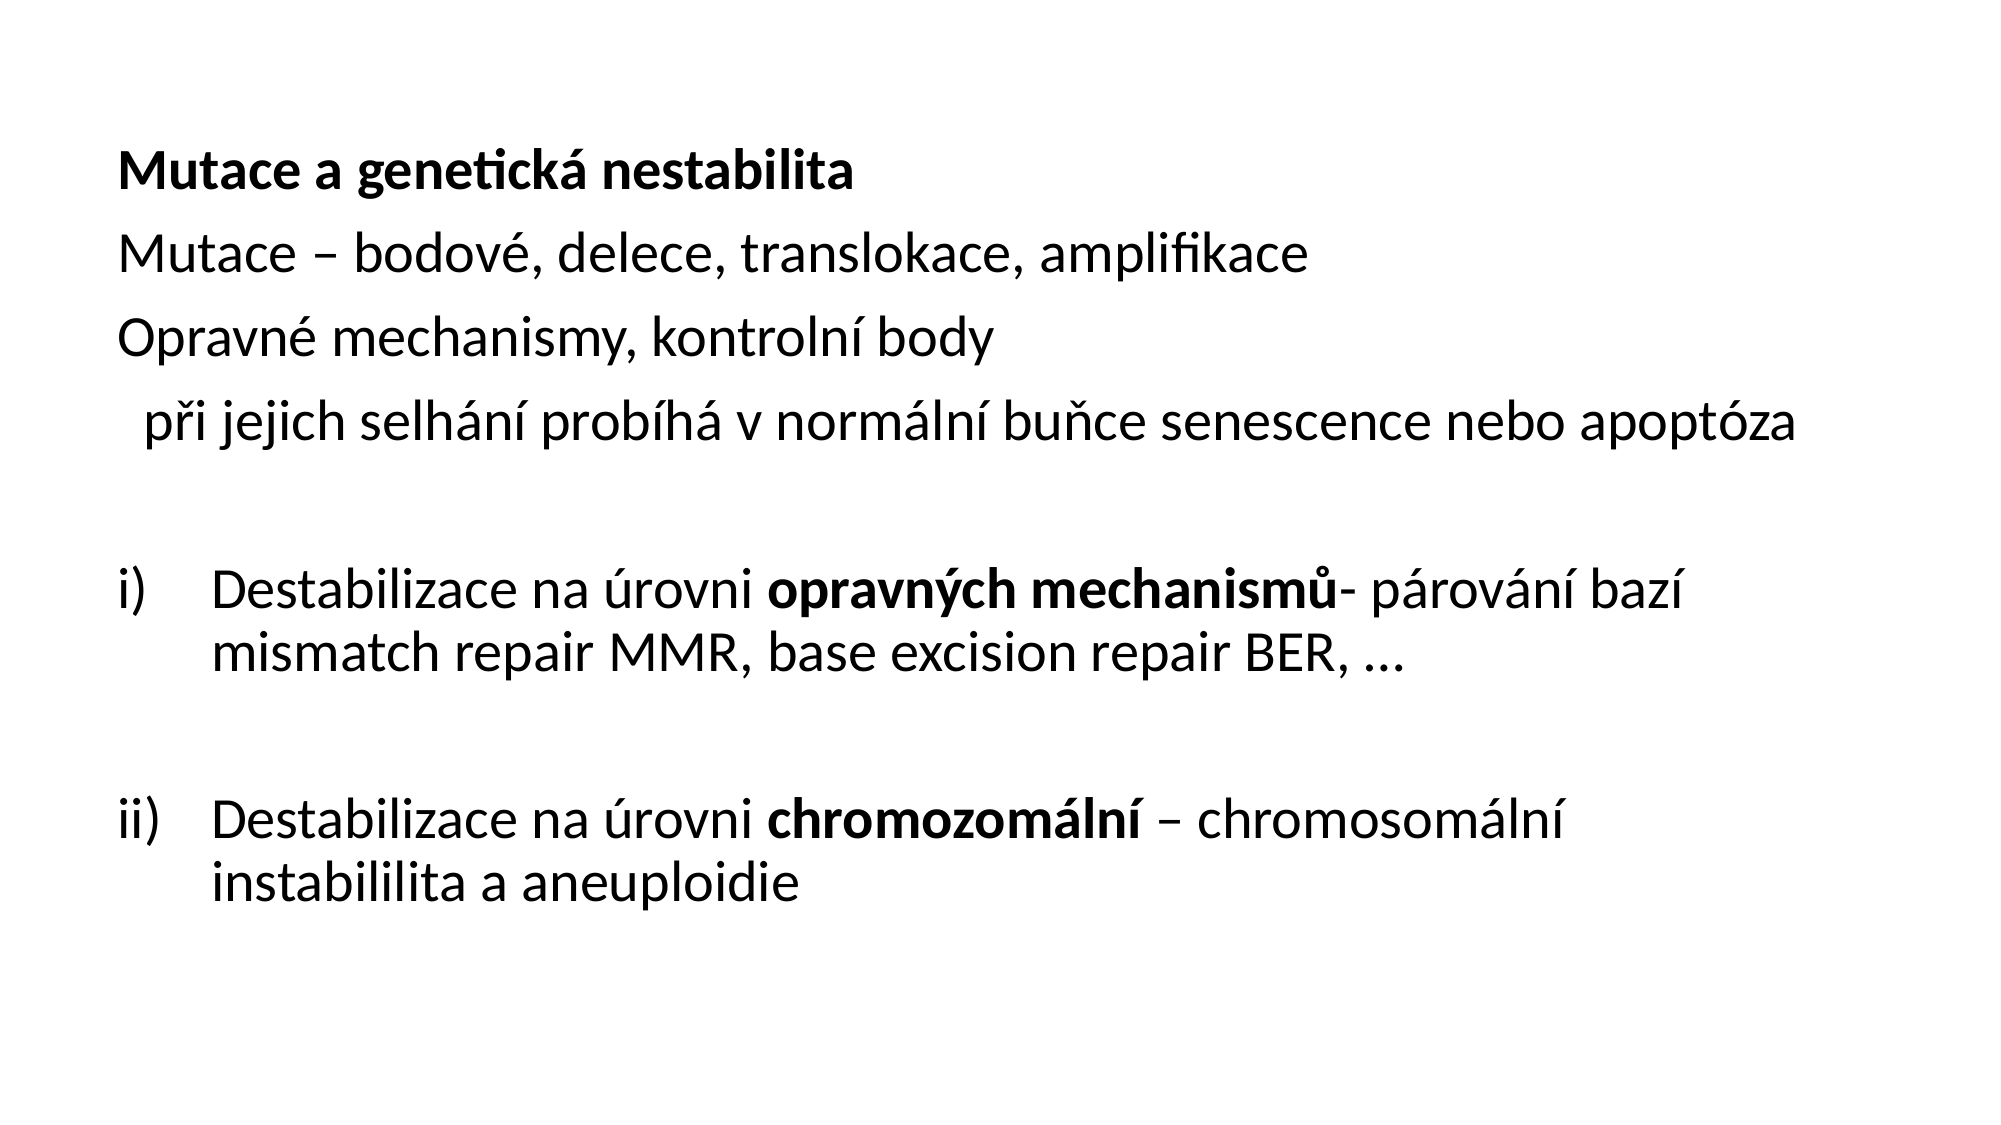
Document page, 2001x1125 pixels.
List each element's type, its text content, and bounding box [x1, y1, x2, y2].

list Mutace a genetická nestabilita Mutace – bodové, delece, translokace, amplifikace Opravné mechanismy, kontrolní body při jejich selhání probíhá v normální buňce senescence nebo apoptóza Destabilizace na úrovni opravných mechanismů- párování bazí mismatch repair MMR, base excision repair BER, … Destabilizace na úrovni chromozomální – chromosomální instabililita a aneuploidie [102, 131, 1828, 939]
